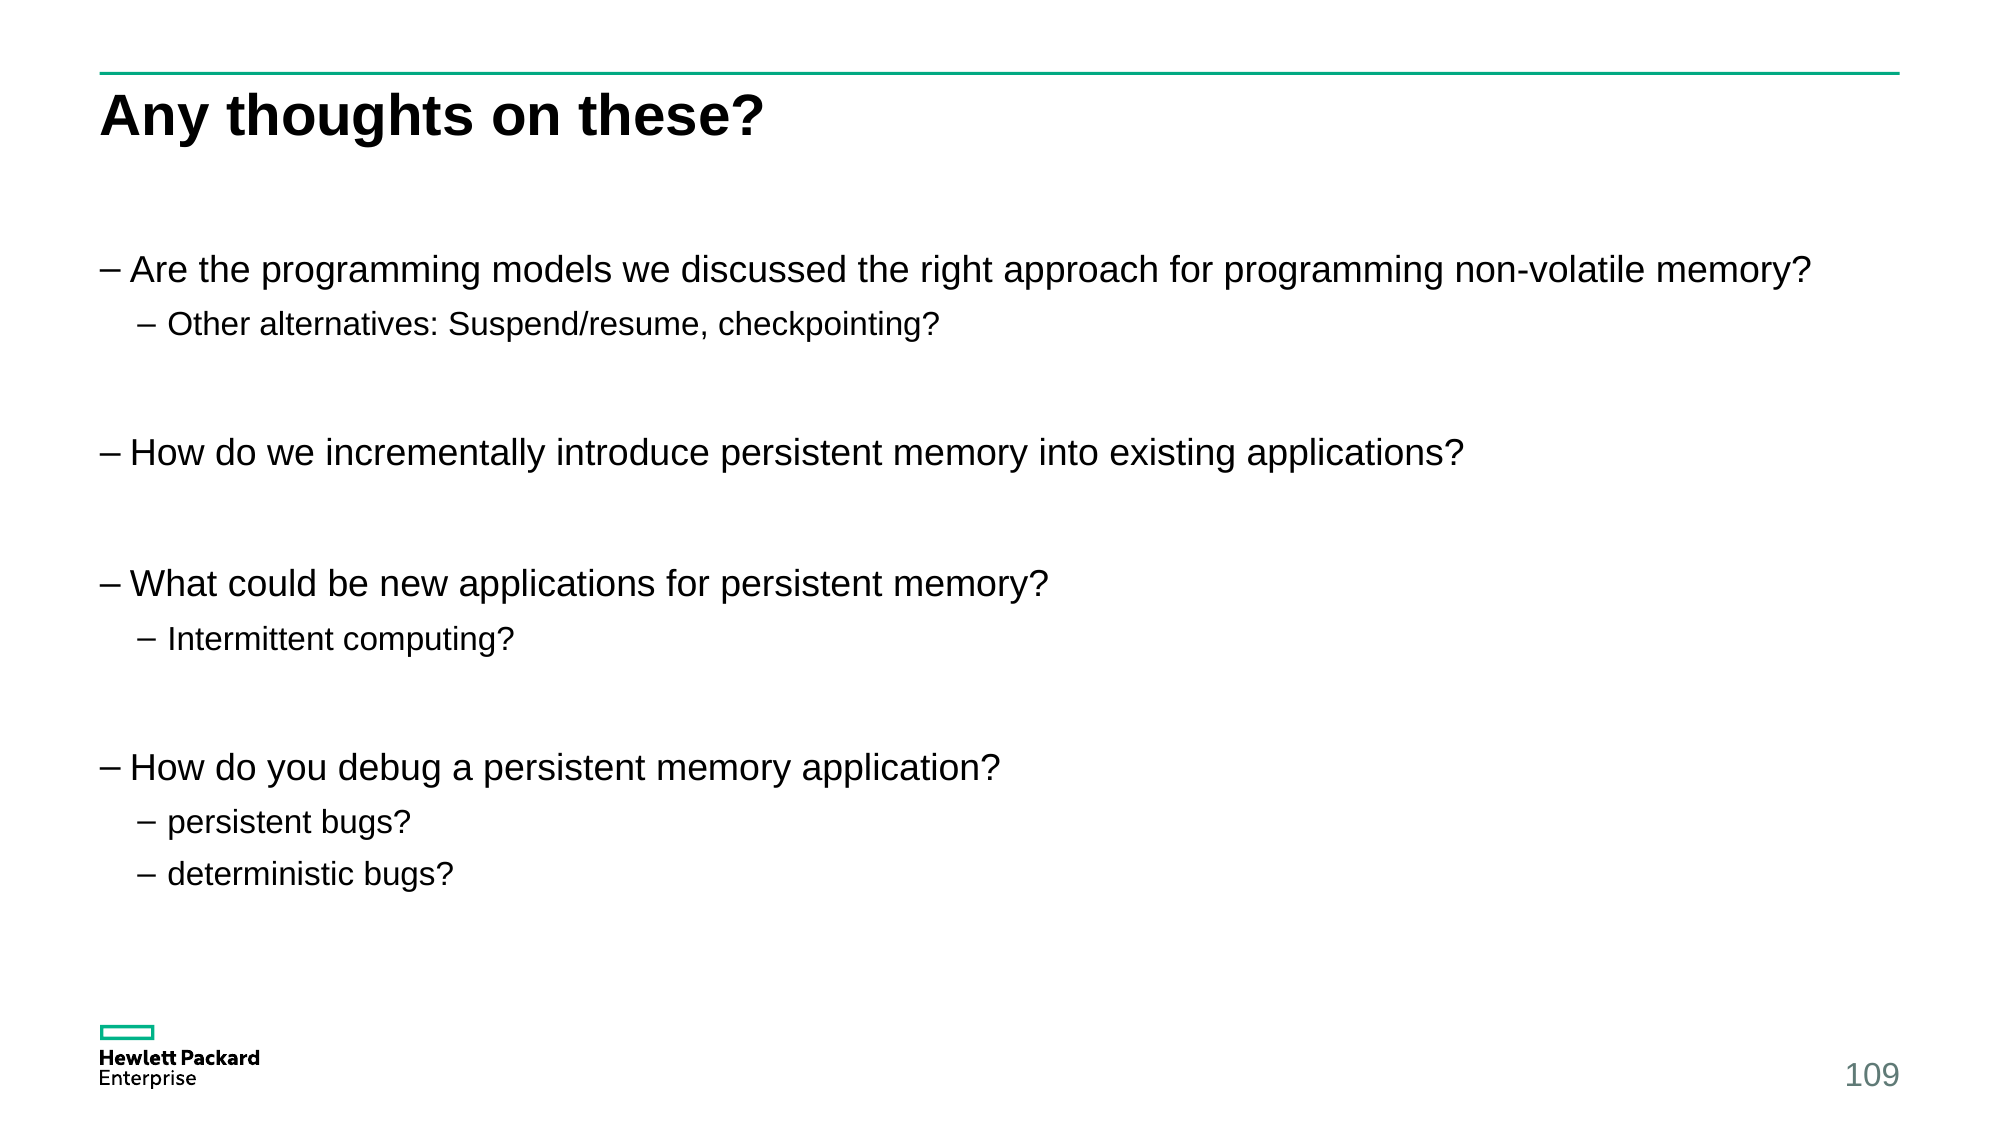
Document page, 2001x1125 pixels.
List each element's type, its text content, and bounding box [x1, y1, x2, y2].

title Any thoughts on these? [99, 85, 1900, 225]
list Are the programming models we discussed the right approach for programming non-volatile memory? Other alternatives: Suspend/resume, checkpointing? How do we incrementally introduce persistent memory into existing applications? What could be new applications for persistent memory? Intermittent computing? How do you debug a persistent memory application? persistent bugs? deterministic bugs? [99, 249, 1900, 1000]
slide_number 109 [1812, 1054, 1900, 1093]
